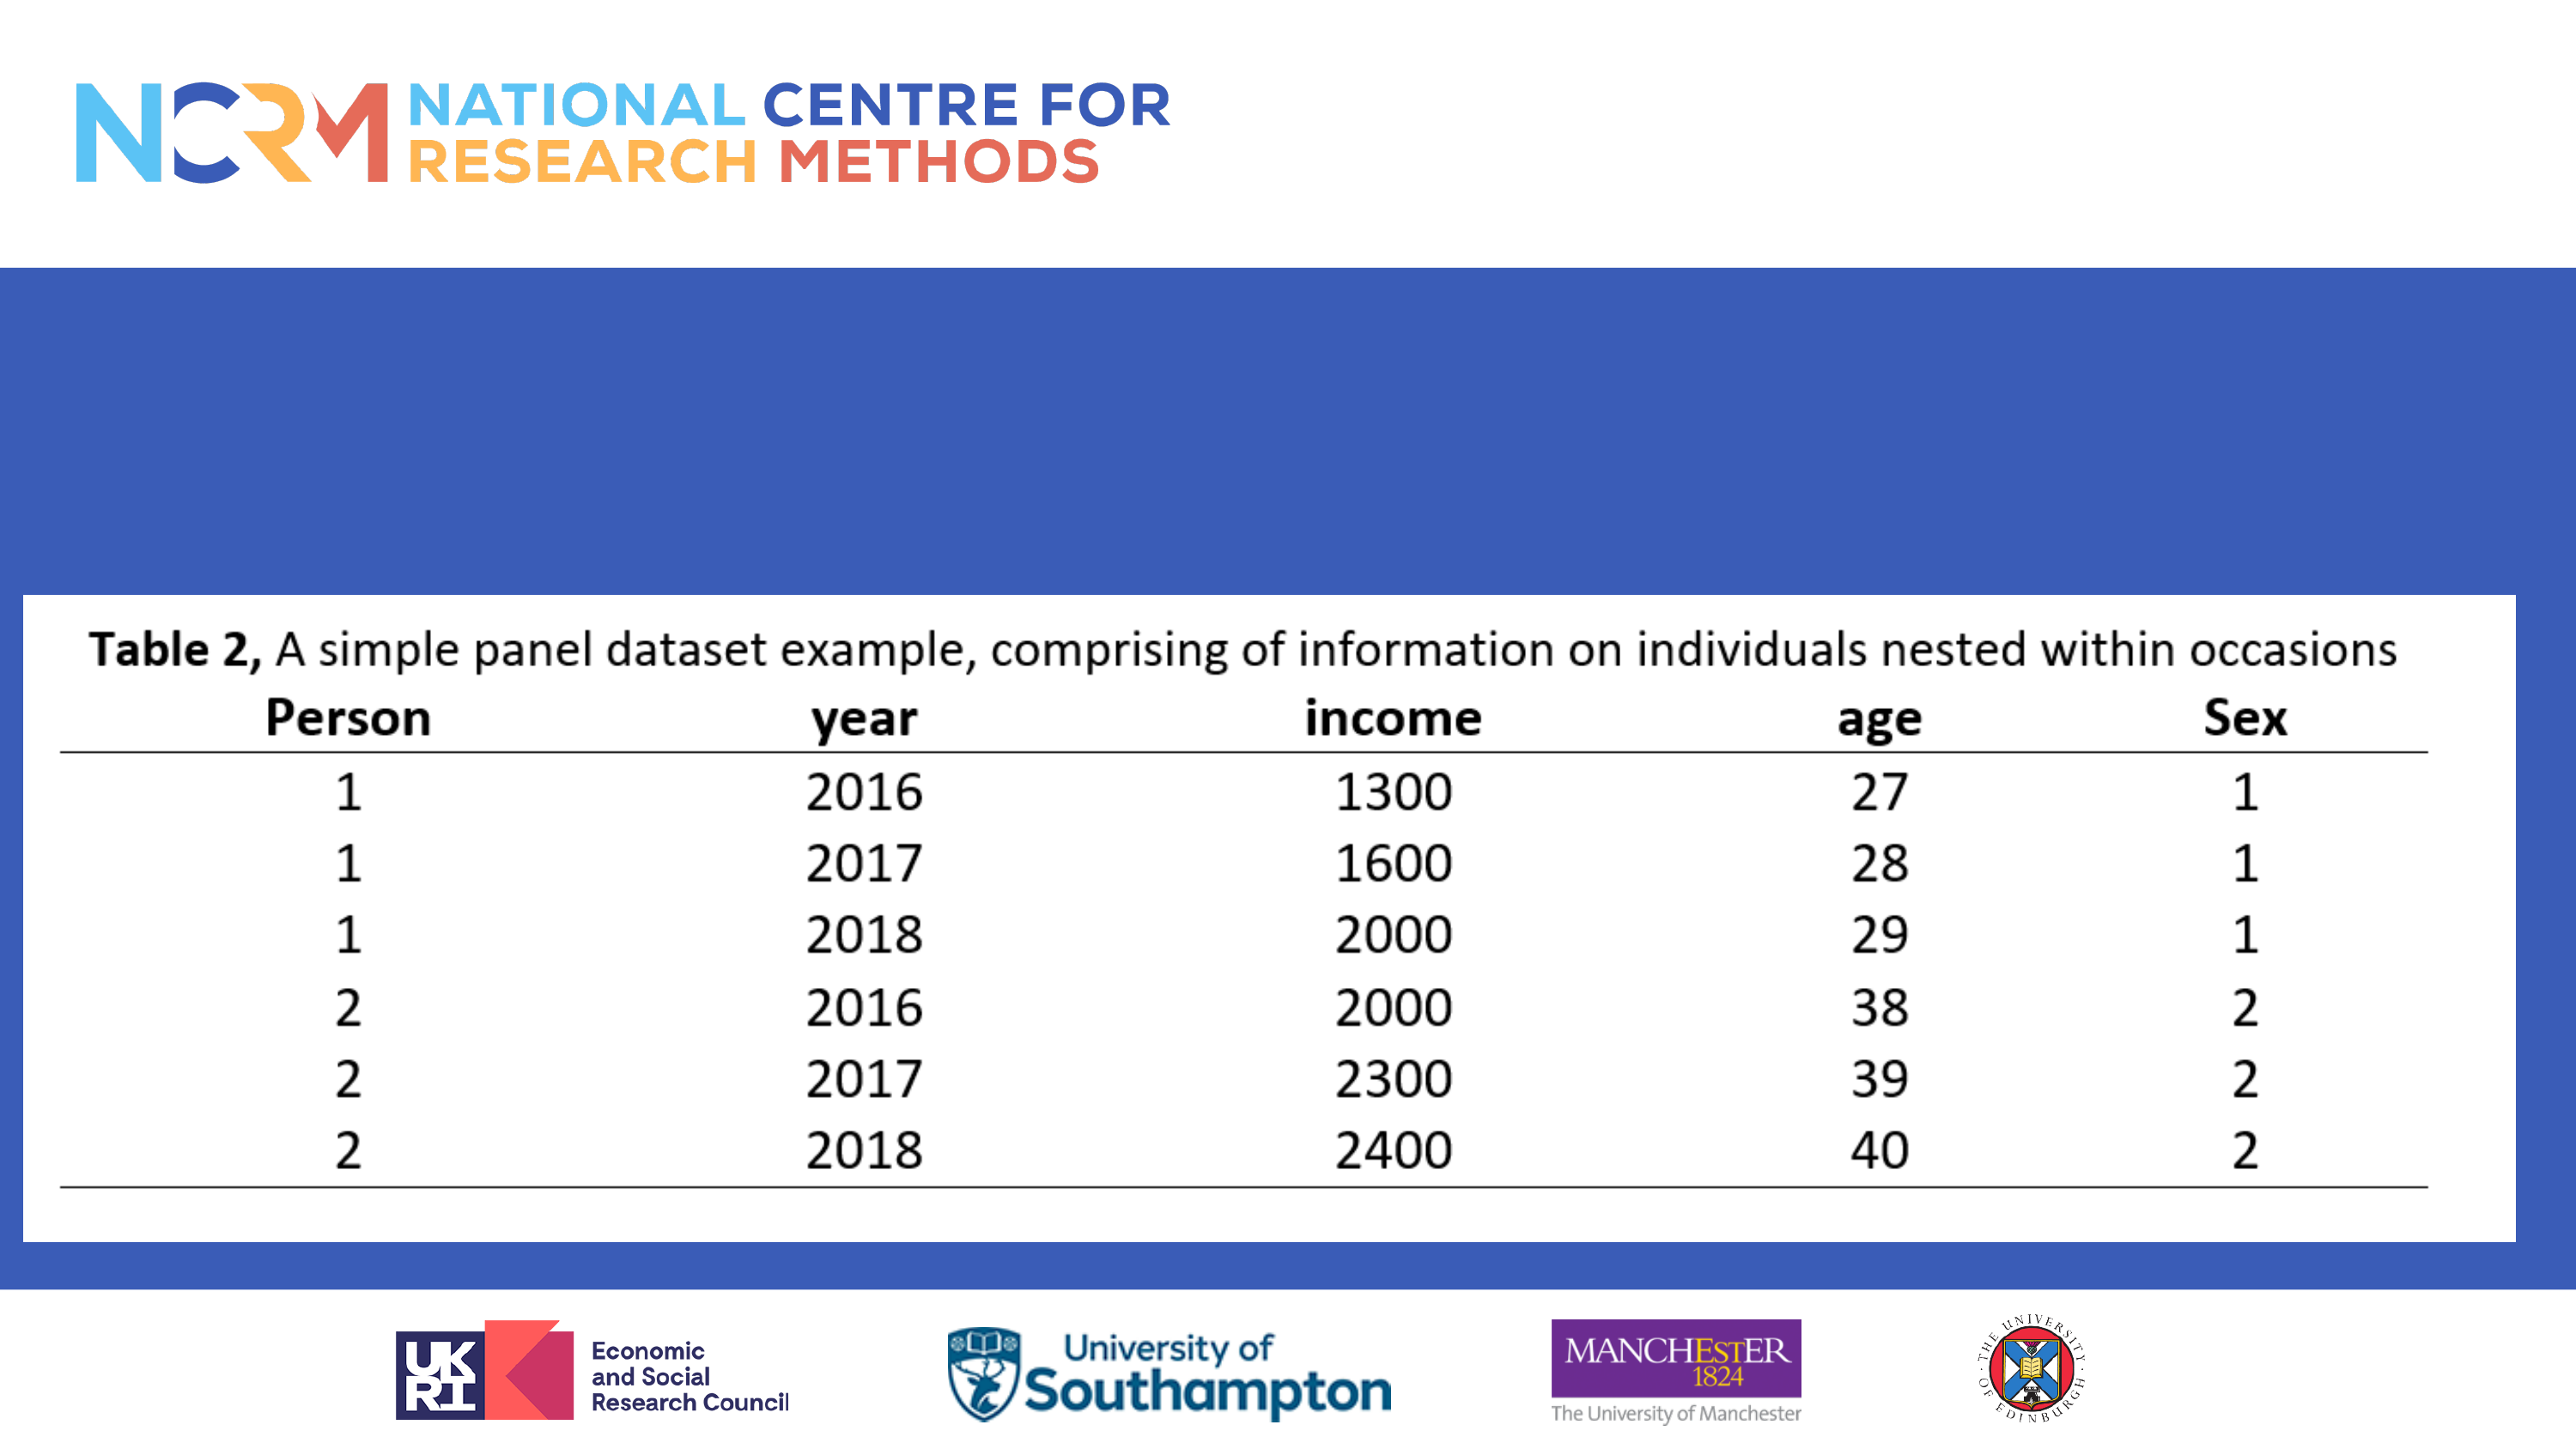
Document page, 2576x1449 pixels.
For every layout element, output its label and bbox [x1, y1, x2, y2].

picture [23, 595, 2516, 1242]
picture [1552, 1319, 1801, 1426]
picture [76, 82, 1170, 184]
picture [1978, 1314, 2085, 1422]
picture [948, 1327, 1391, 1422]
picture [396, 1320, 788, 1420]
